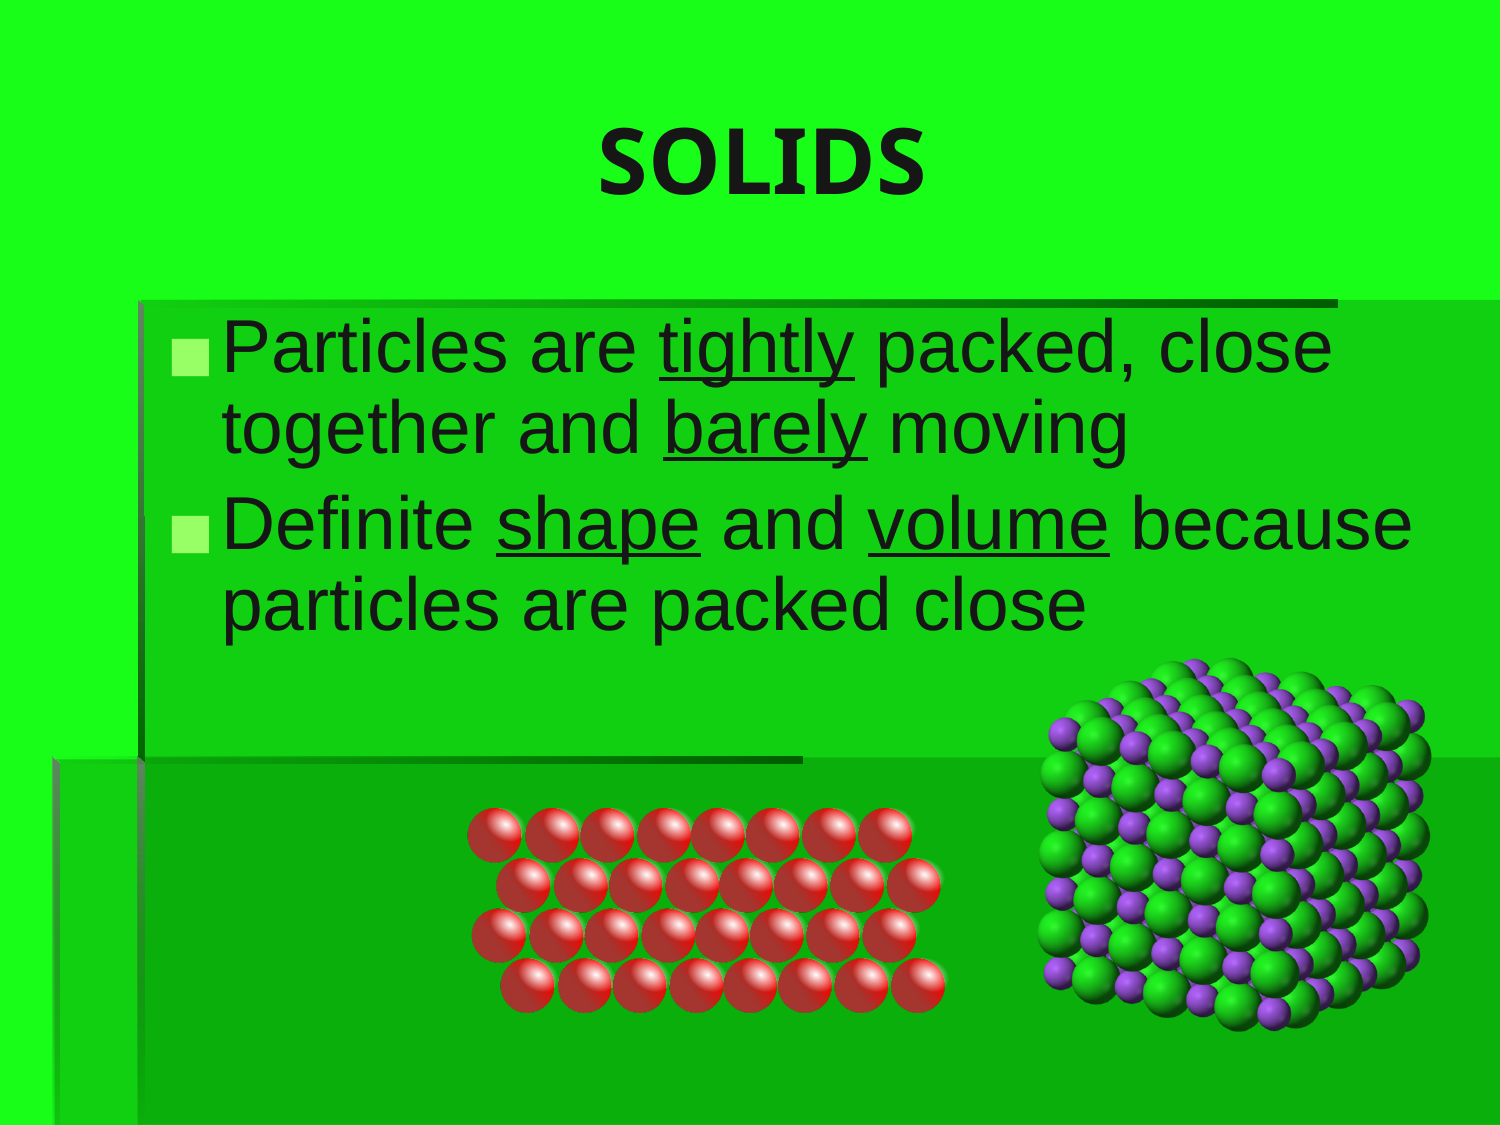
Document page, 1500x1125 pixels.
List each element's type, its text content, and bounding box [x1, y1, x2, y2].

title SOLIDS [75, 40, 1451, 275]
list Particles are tightly packed, close together and barely moving Definite shape and volume because particles are packed close [150, 299, 1434, 913]
picture [1017, 637, 1451, 1051]
picture [462, 803, 957, 1022]
